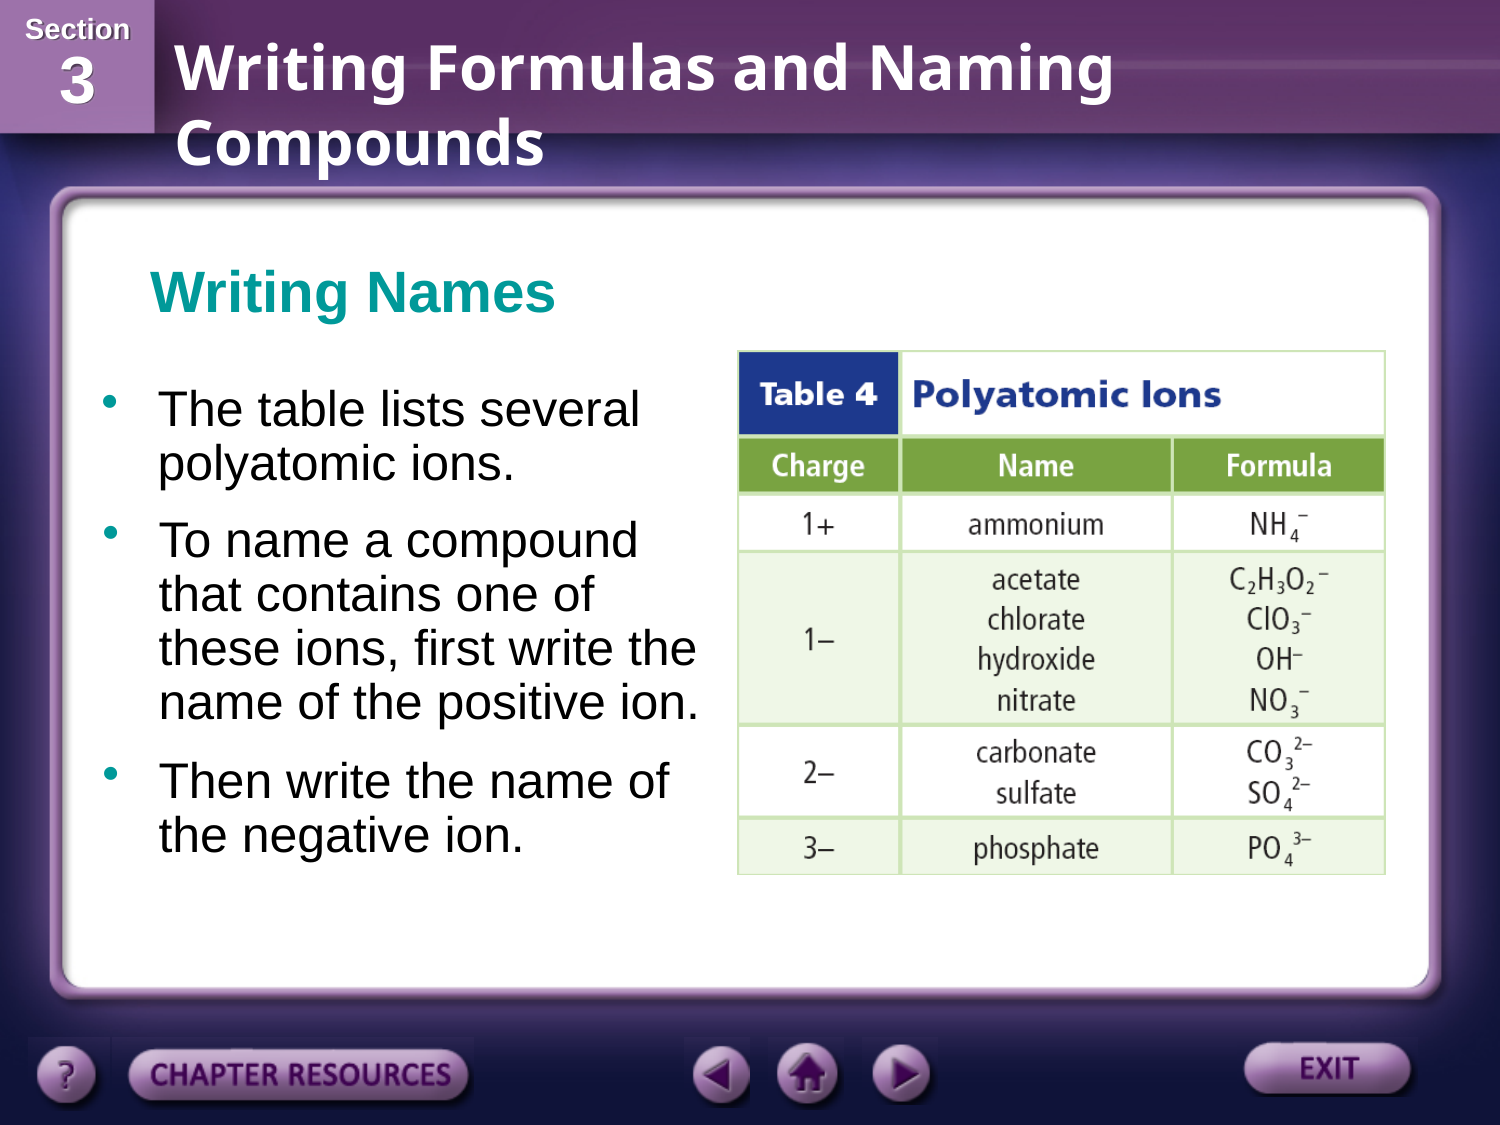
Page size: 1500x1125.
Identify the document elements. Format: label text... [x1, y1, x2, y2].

picture [0, 0, 1500, 1125]
text_box The table lists several polyatomic ions. [86, 376, 712, 499]
text_box Then write the name of the negative ion. [87, 747, 713, 871]
text_box To name a compound that contains one of these ions, first write the name of the positive ion. [87, 506, 725, 738]
text_box Writing Names [135, 254, 589, 333]
